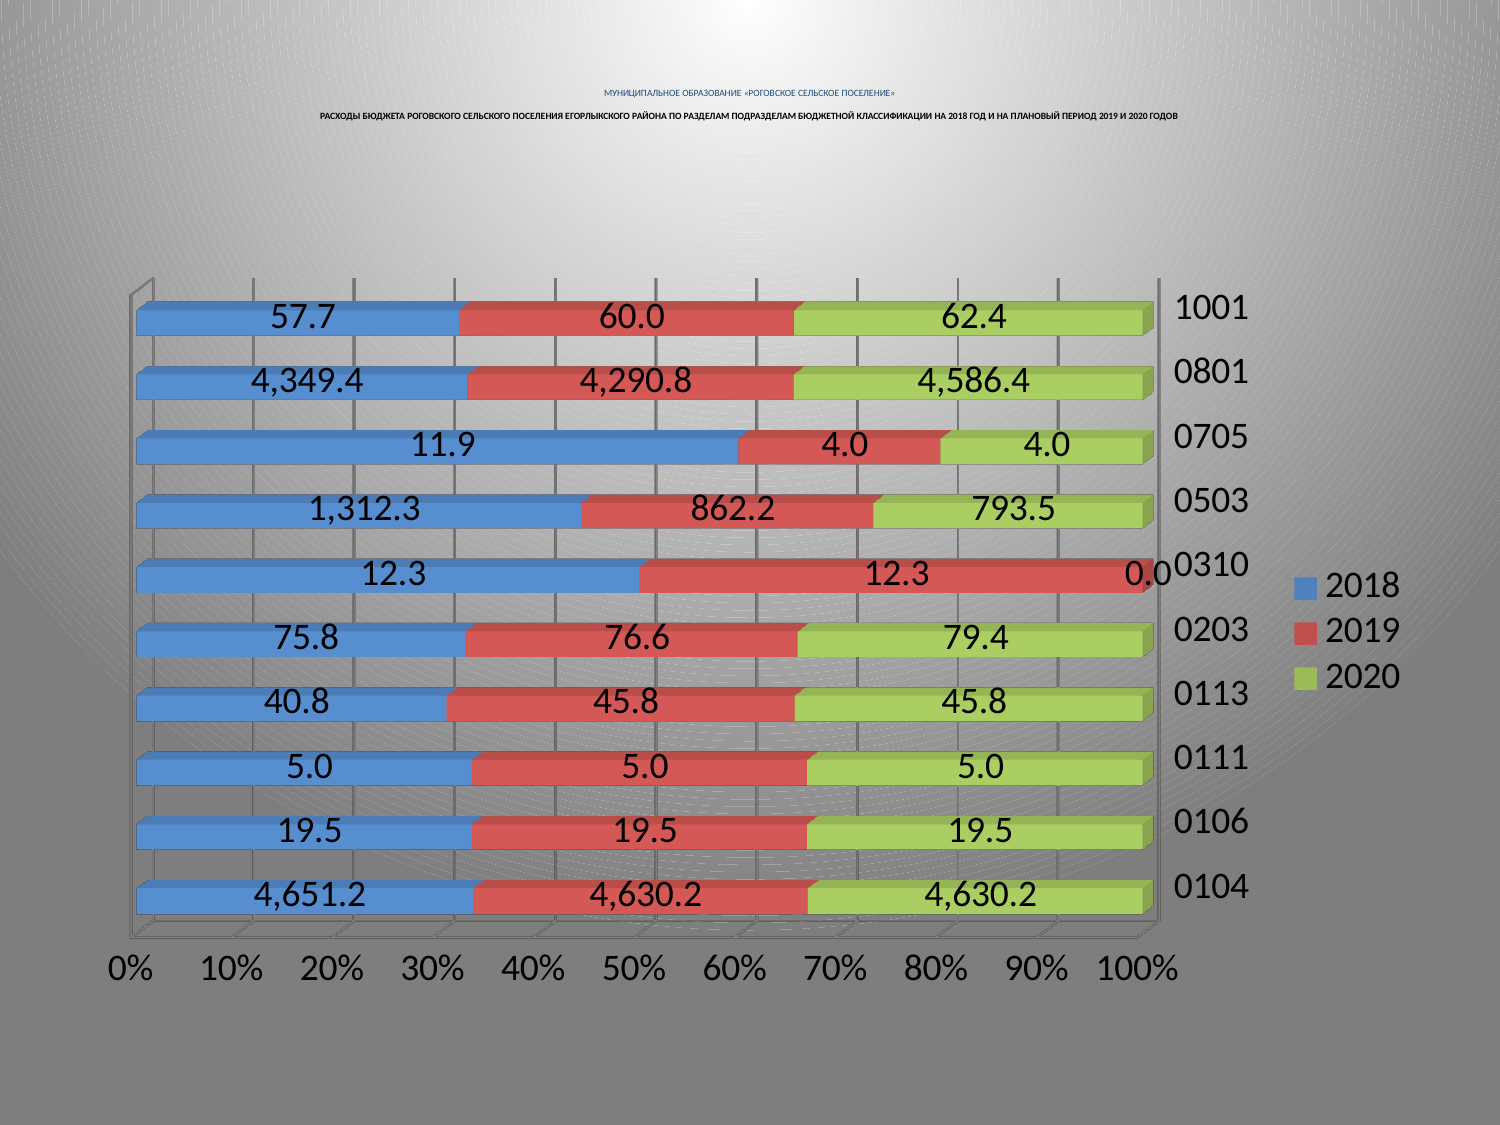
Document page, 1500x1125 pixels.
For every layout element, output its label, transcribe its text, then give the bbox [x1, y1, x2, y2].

title МУНИЦИПАЛЬНОЕ ОБРАЗОВАНИЕ «РОГОВСКОЕ СЕЛЬСКОЕ ПОСЕЛЕНИЕ» РАСХОДЫ БЮДЖЕТА РОГОВСКОГО СЕЛЬСКОГО ПОСЕЛЕНИЯ ЕГОРЛЫКСКОГО РАЙОНА ПО РАЗДЕЛАМ ПОДРАЗДЕЛАМ БЮДЖЕТНОЙ КЛАССИФИКАЦИИ НА 2018 ГОД И НА ПЛАНОВЫЙ ПЕРИОД 2019 И 2020 ГОДОВ [75, 45, 1425, 129]
chart [74, 262, 1426, 1006]
